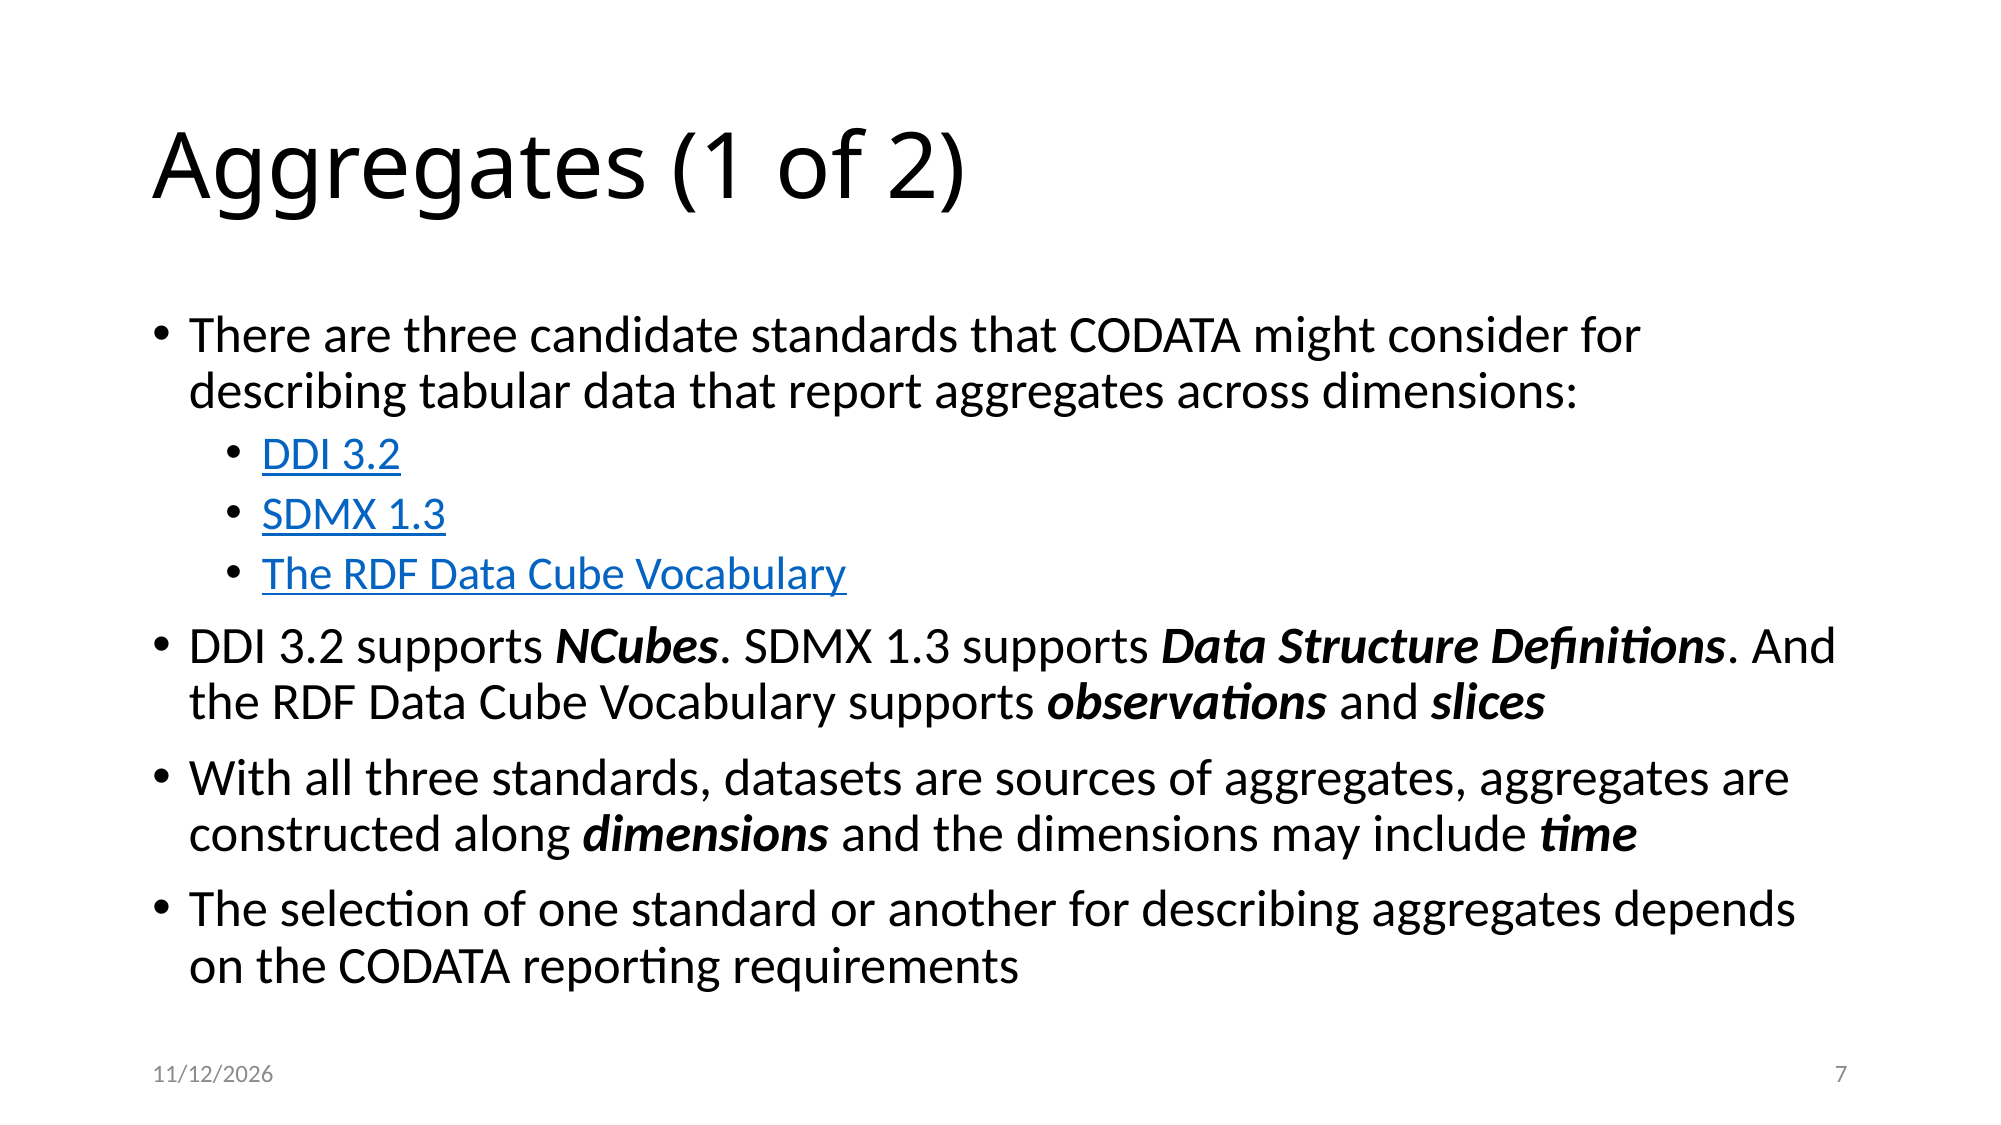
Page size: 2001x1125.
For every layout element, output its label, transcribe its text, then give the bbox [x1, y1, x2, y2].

title Aggregates (1 of 2) [137, 59, 1863, 278]
slide_number 6 [1412, 1042, 1863, 1103]
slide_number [137, 1042, 588, 1103]
list There are three candidate standards that CODATA might consider for describing tabular data that report aggregates across dimensions: DDI 3.2 SDMX 1.3 The RDF Data Cube Vocabulary DDI 3.2 supports NCubes. SDMX 1.3 supports Data Structure Definitions. And the RDF Data Cube Vocabulary supports observations and slices With all three standards, datasets are sources of aggregates, aggregates are constructed along dimensions and the dimensions may include time The selection of one standard or another for describing aggregates depends on the CODATA reporting requirements [137, 299, 1863, 1014]
